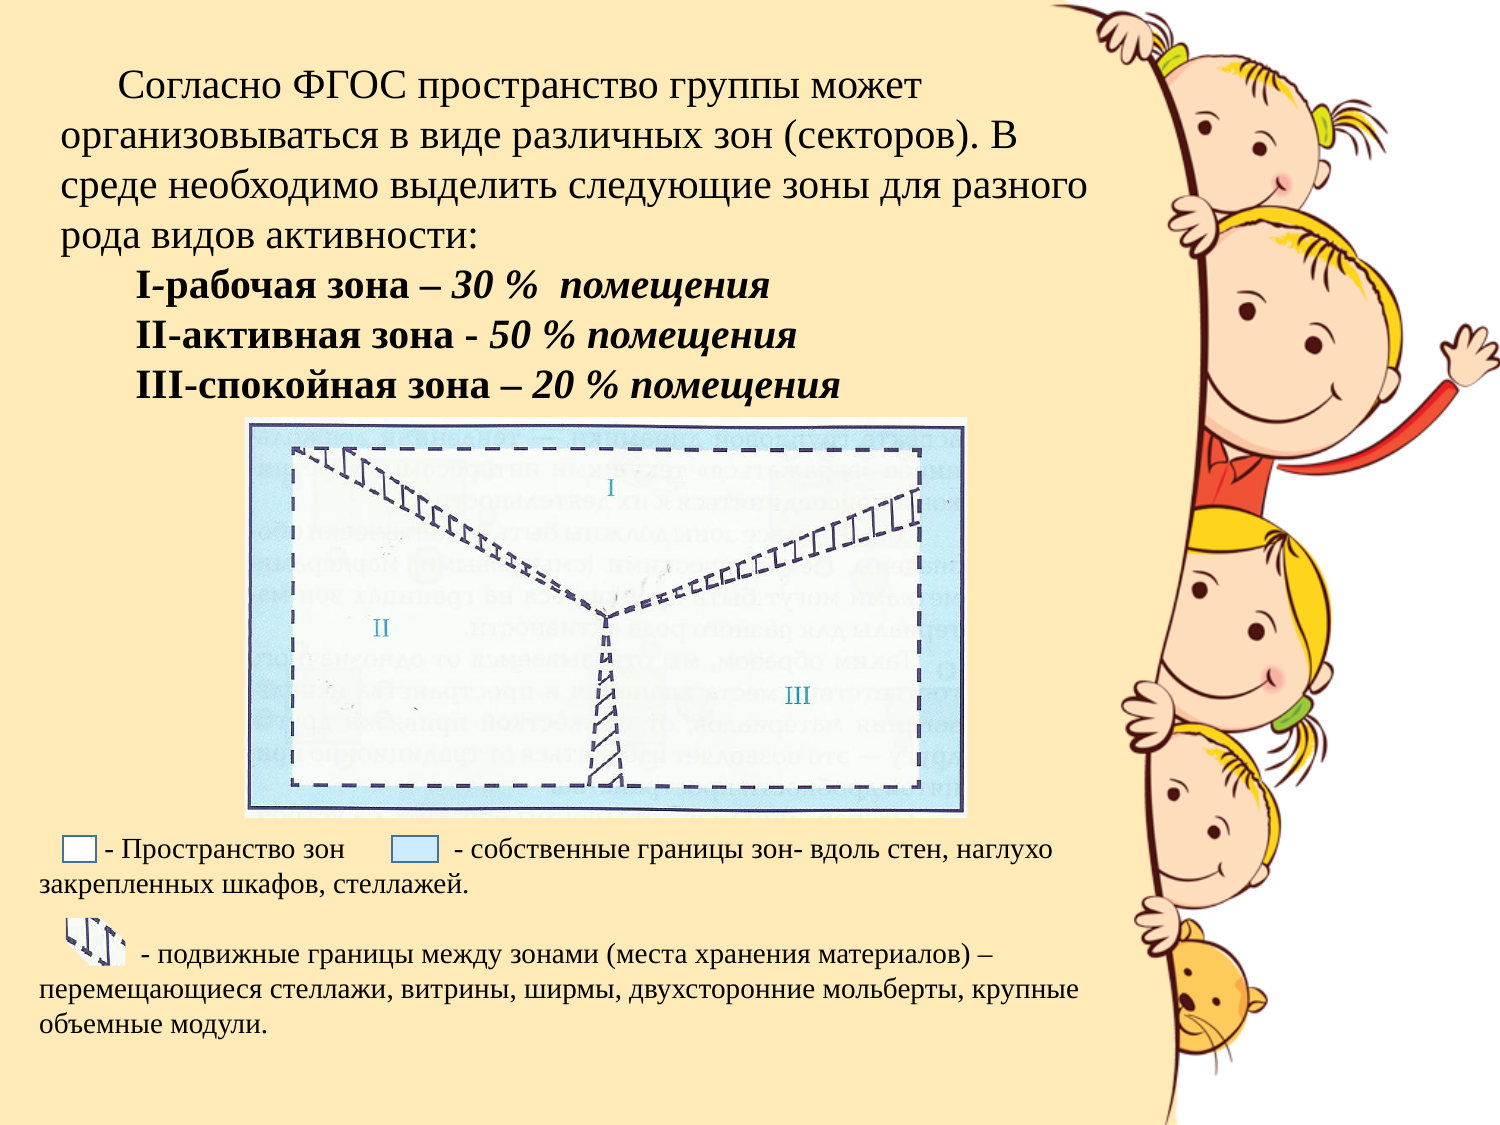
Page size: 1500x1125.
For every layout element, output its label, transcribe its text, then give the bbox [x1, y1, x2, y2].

picture [0, 0, 1500, 1125]
text_box Согласно ФГОС пространство группы может организовываться в виде различных зон (секторов). В среде необходимо выделить следующие зоны для разного рода видов активности: I-рабочая зона – 30 % помещения II-активная зона - 50 % помещения III-спокойная зона – 20 % помещения [45, 48, 1126, 414]
text_box [62, 835, 97, 863]
text_box - Пространство зон - собственные границы зон- вдоль стен, наглухо закрепленных шкафов, стеллажей. - подвижные границы между зонами (места хранения материалов) – перемещающиеся стеллажи, витрины, ширмы, двухсторонние мольберты, крупные объемные модули. [24, 821, 1126, 1082]
text_box [391, 835, 439, 863]
